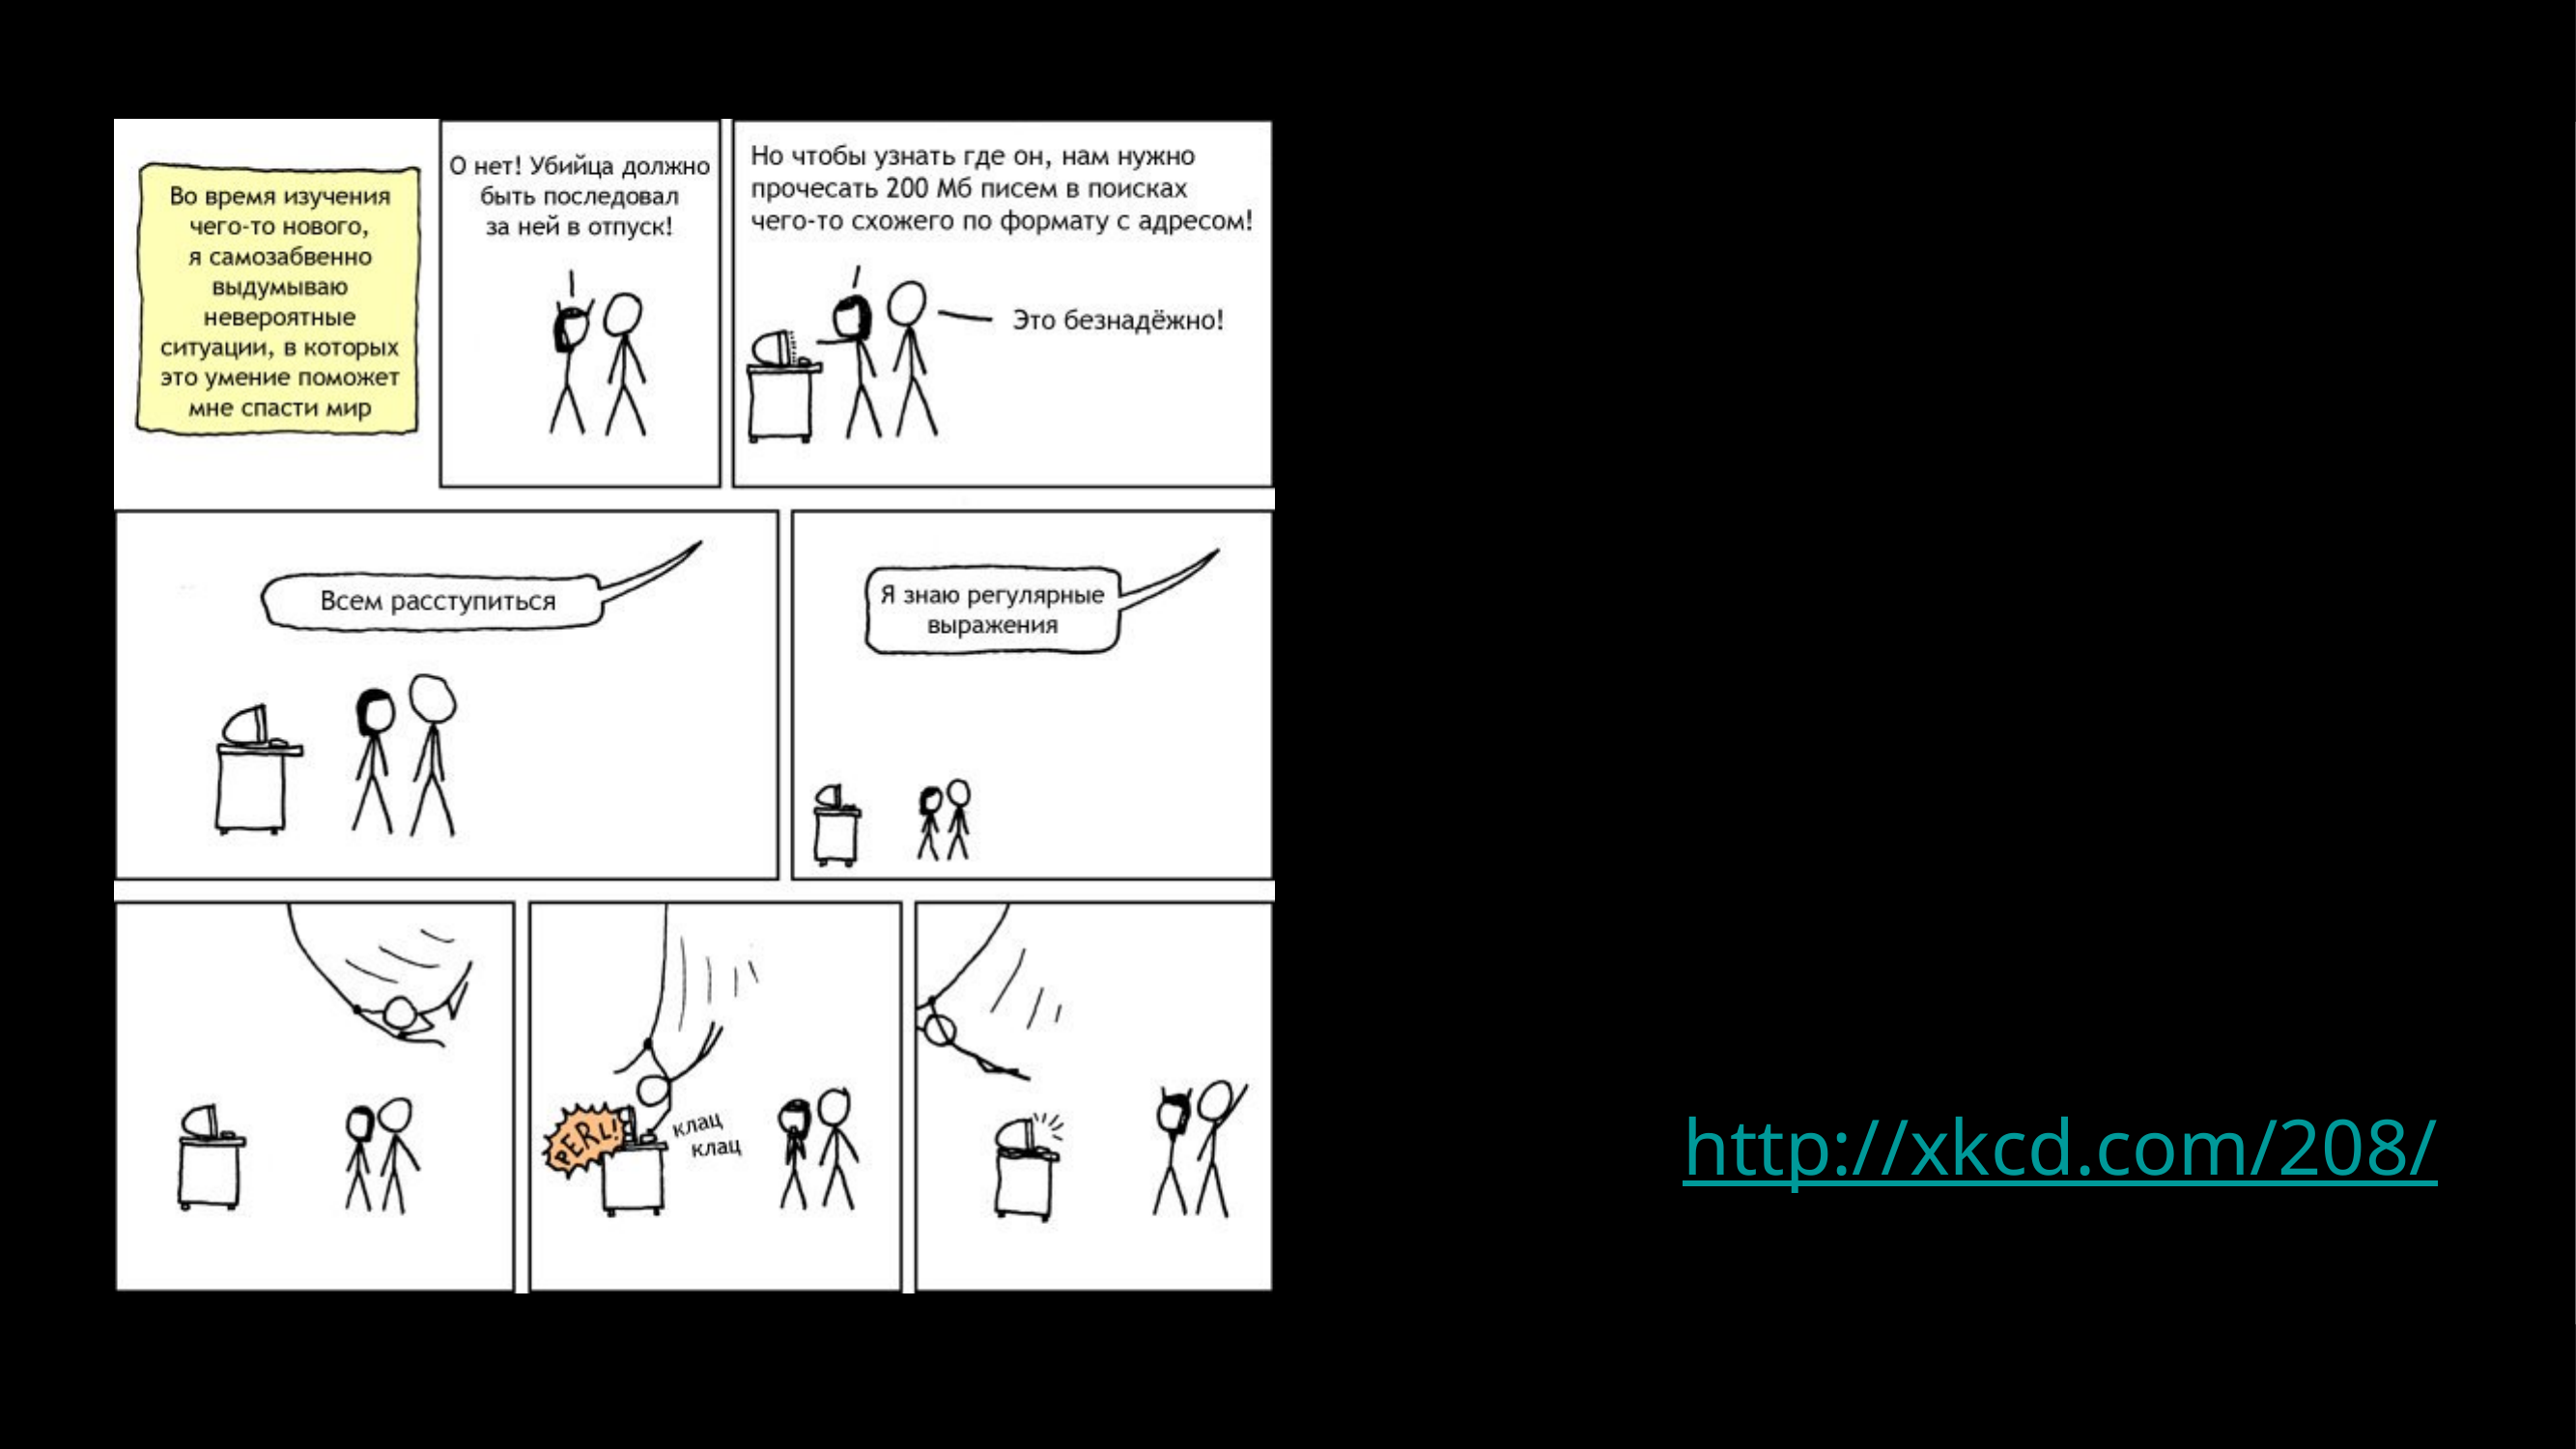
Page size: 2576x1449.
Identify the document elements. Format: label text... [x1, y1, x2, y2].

picture [113, 118, 1276, 1294]
text_box http://xkcd.com/208/ [1652, 1097, 2469, 1204]
